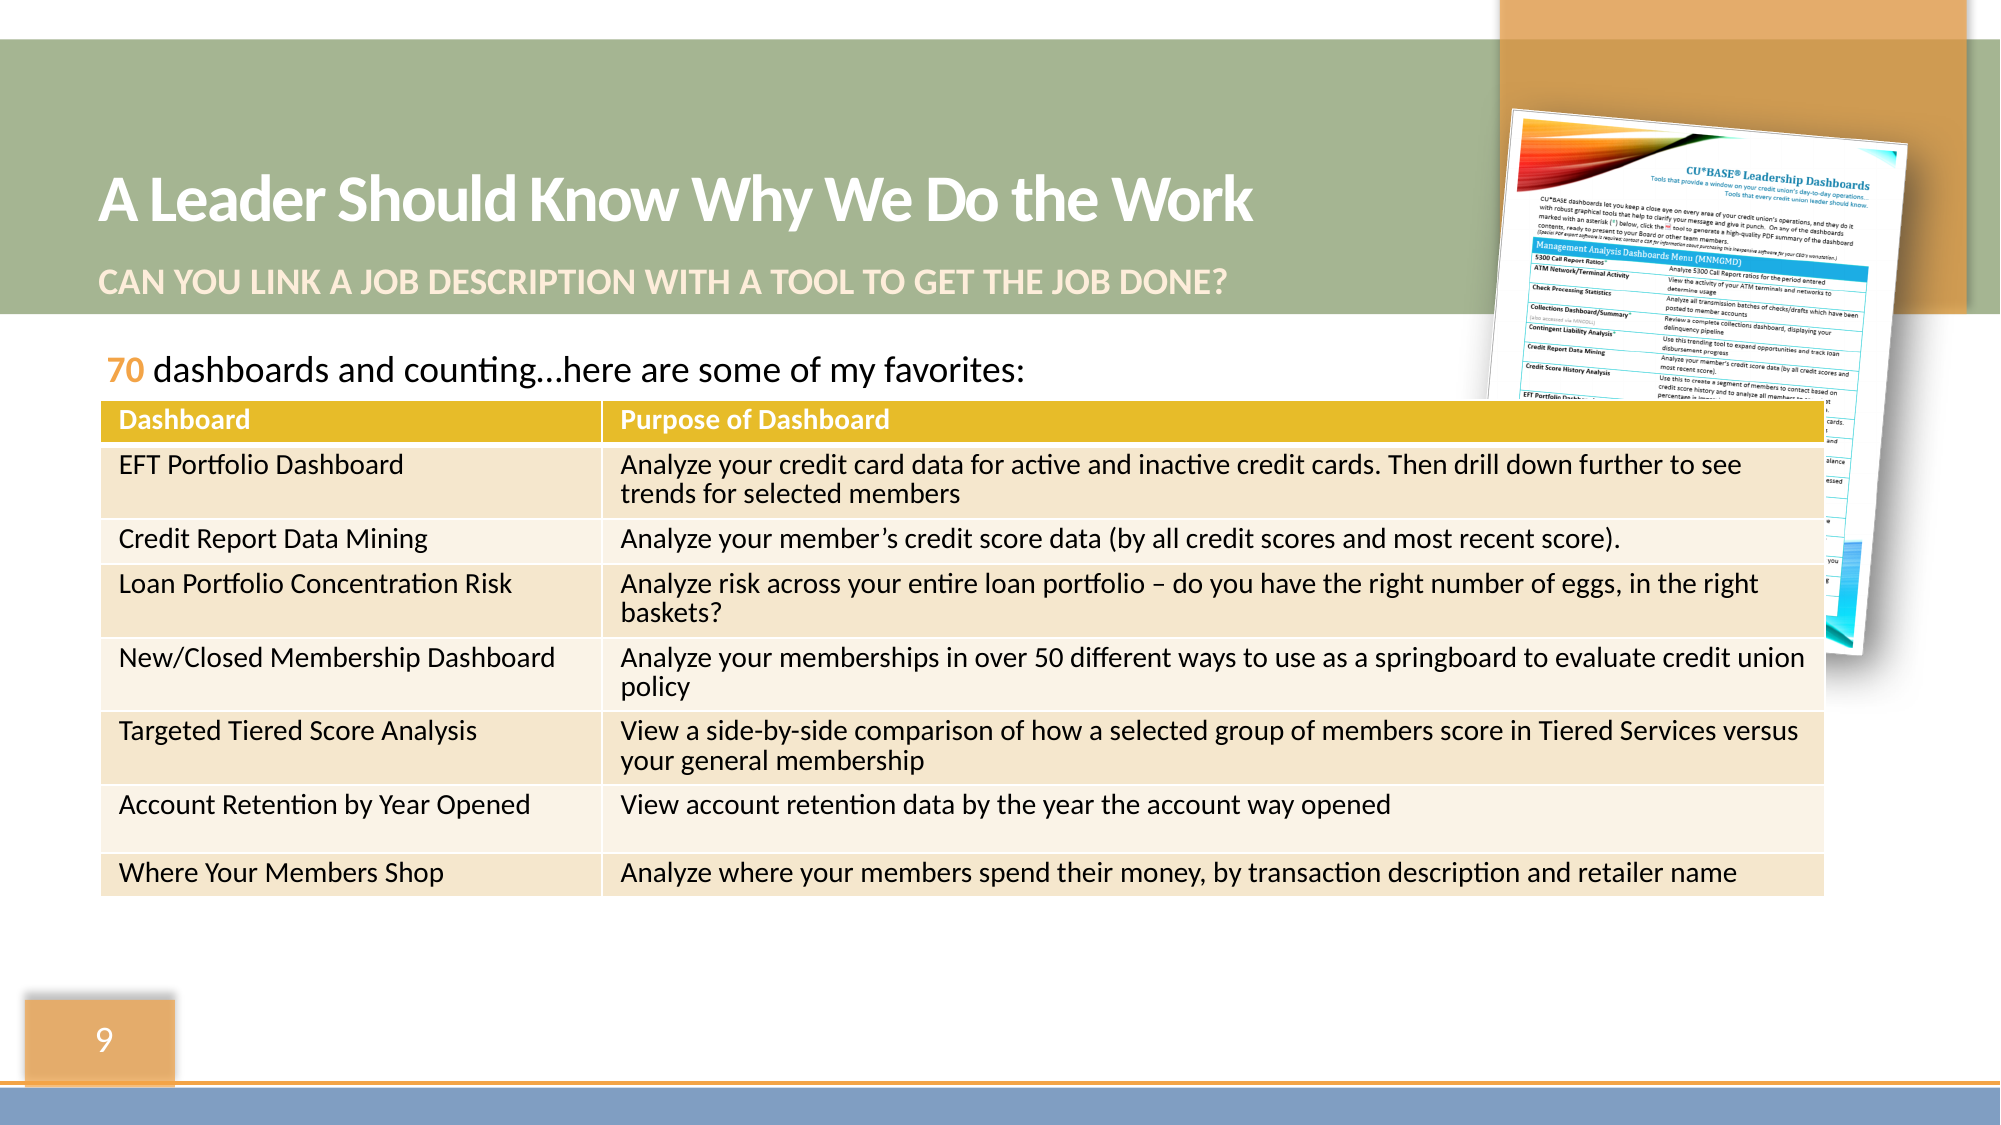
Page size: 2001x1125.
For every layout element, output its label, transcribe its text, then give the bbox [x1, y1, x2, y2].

table_cell Analyze your member’s credit score data (by all credit scores and most recent score). [603, 520, 1483, 563]
table_cell Targeted Tiered Score Analysis [101, 712, 601, 784]
slide_number 9 [37, 1007, 171, 1068]
text_box 70 dashboards and counting…here are some of my favorites: [91, 337, 1125, 398]
table_cell Loan Portfolio Concentration Risk [101, 565, 601, 637]
table_cell Analyze risk across your entire loan portfolio – do you have the right number of eggs, in the right baskets? [603, 565, 1483, 637]
table_cell Analyze where your members spend their money, by transaction description and retailer name [603, 854, 1824, 896]
table_cell New/Closed Membership Dashboard [101, 639, 601, 710]
table_cell View a side-by-side comparison of how a selected group of members score in Tiered Services versus your general membership [603, 712, 1824, 784]
table_cell EFT Portfolio Dashboard [101, 448, 601, 518]
table_cell Where Your Members Shop [101, 854, 601, 896]
title A Leader Should Know Why We Do the Work [83, 137, 1467, 243]
table_cell View account retention data by the year the account way opened [603, 786, 1824, 852]
table_header Purpose of Dashboard [603, 401, 1483, 442]
table_cell Account Retention by Year Opened [101, 786, 601, 852]
subtitle Can you link a job description with a tool to get the job done? [83, 249, 1483, 313]
table_header Dashboard [101, 401, 601, 442]
table_cell Credit Report Data Mining [101, 520, 601, 563]
table_cell Analyze your memberships in over 50 different ways to use as a springboard to evaluate credit union policy [603, 639, 1824, 710]
picture [1487, 109, 1908, 655]
table_cell Analyze your credit card data for active and inactive credit cards. Then drill down further to see trends for selected members [603, 448, 1483, 518]
